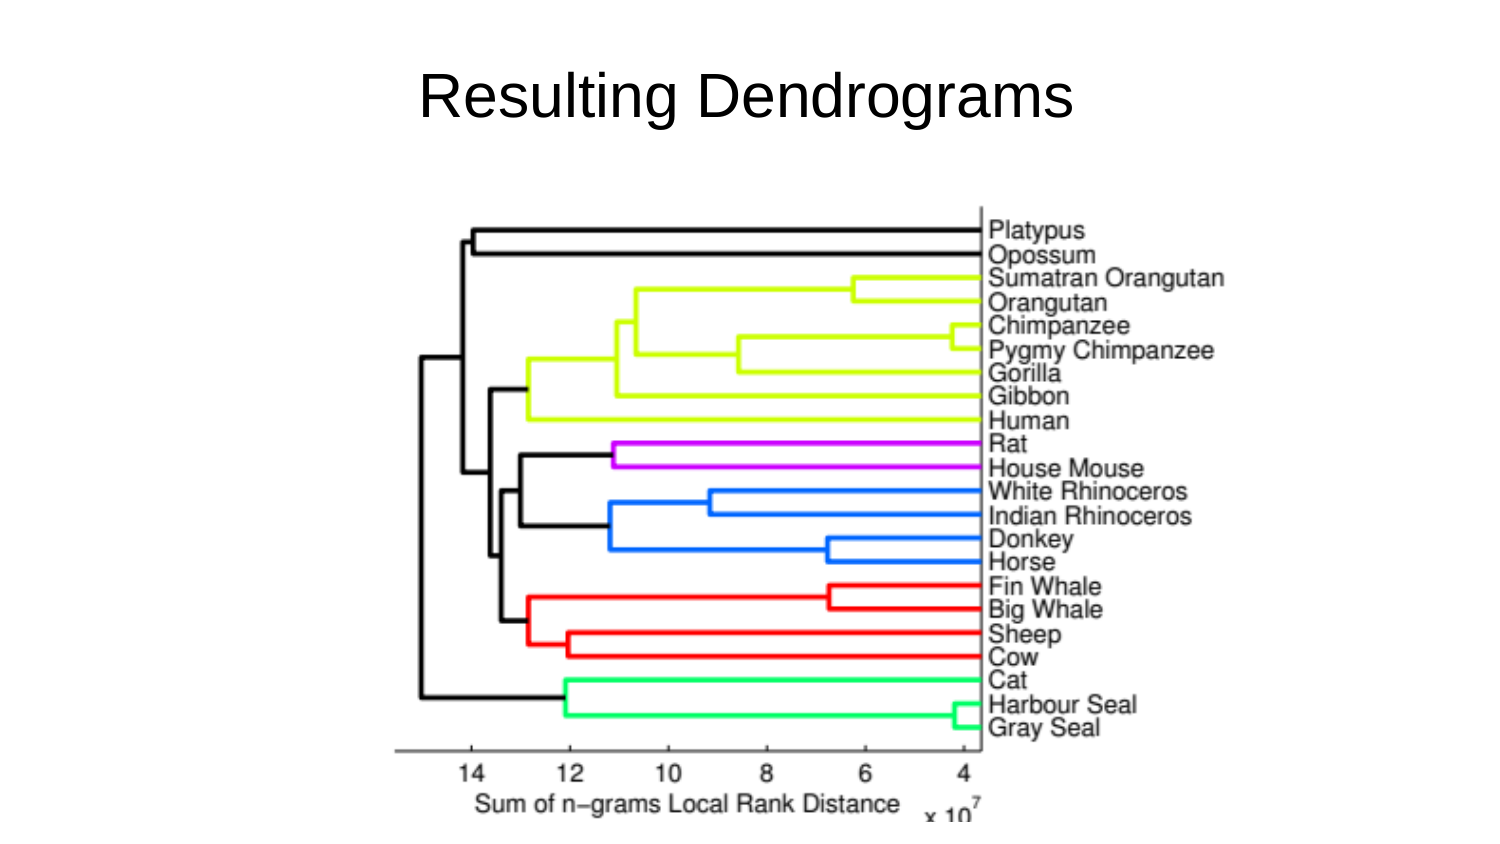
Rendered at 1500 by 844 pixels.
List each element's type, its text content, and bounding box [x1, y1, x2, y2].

text_box Resulting Dendrograms [24, 21, 1470, 163]
picture [270, 157, 1230, 822]
